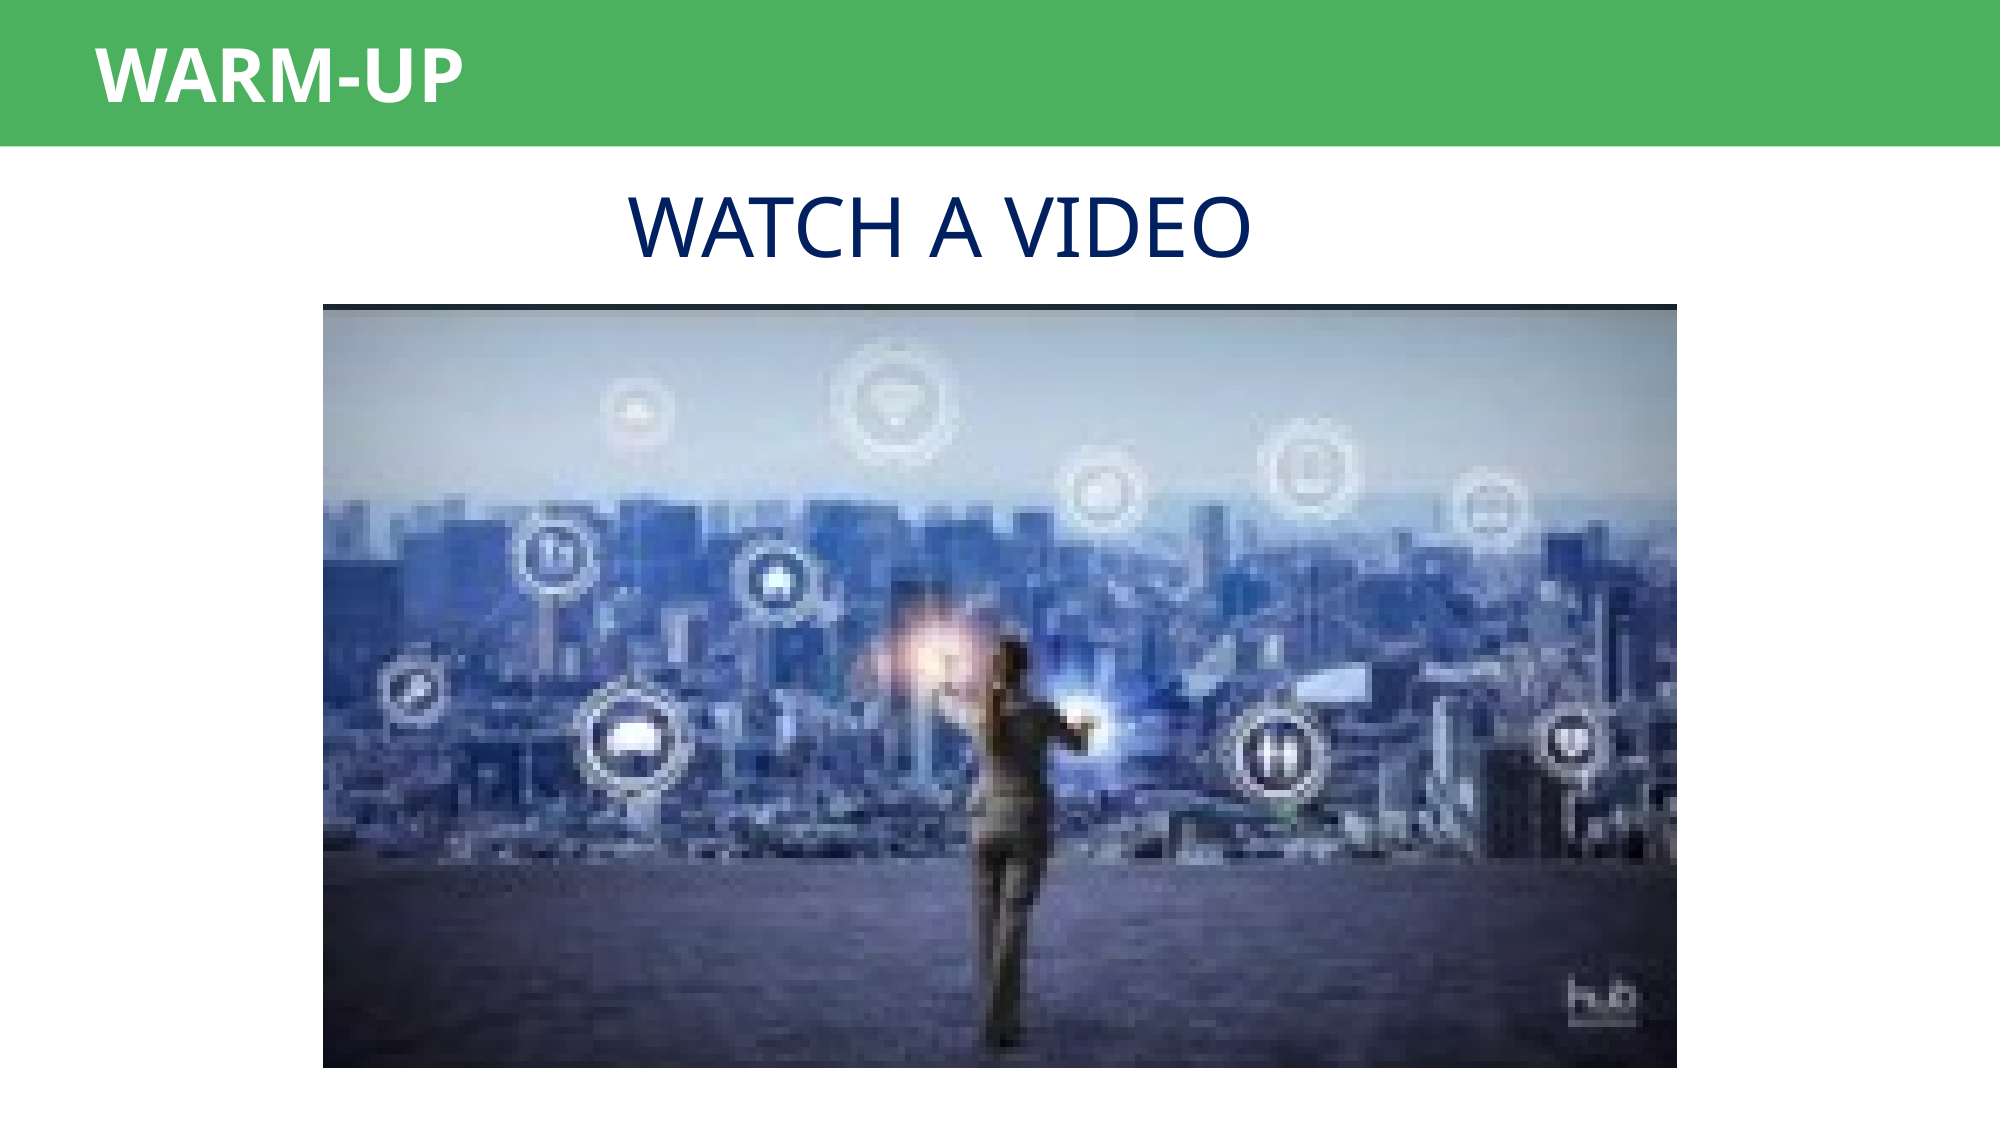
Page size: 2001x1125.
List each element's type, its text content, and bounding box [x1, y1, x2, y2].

text_box WATCH A VIDEO [612, 166, 1554, 282]
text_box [322, 303, 1678, 1069]
text_box WARM-UP [81, 20, 831, 125]
text_box [0, 0, 2000, 147]
